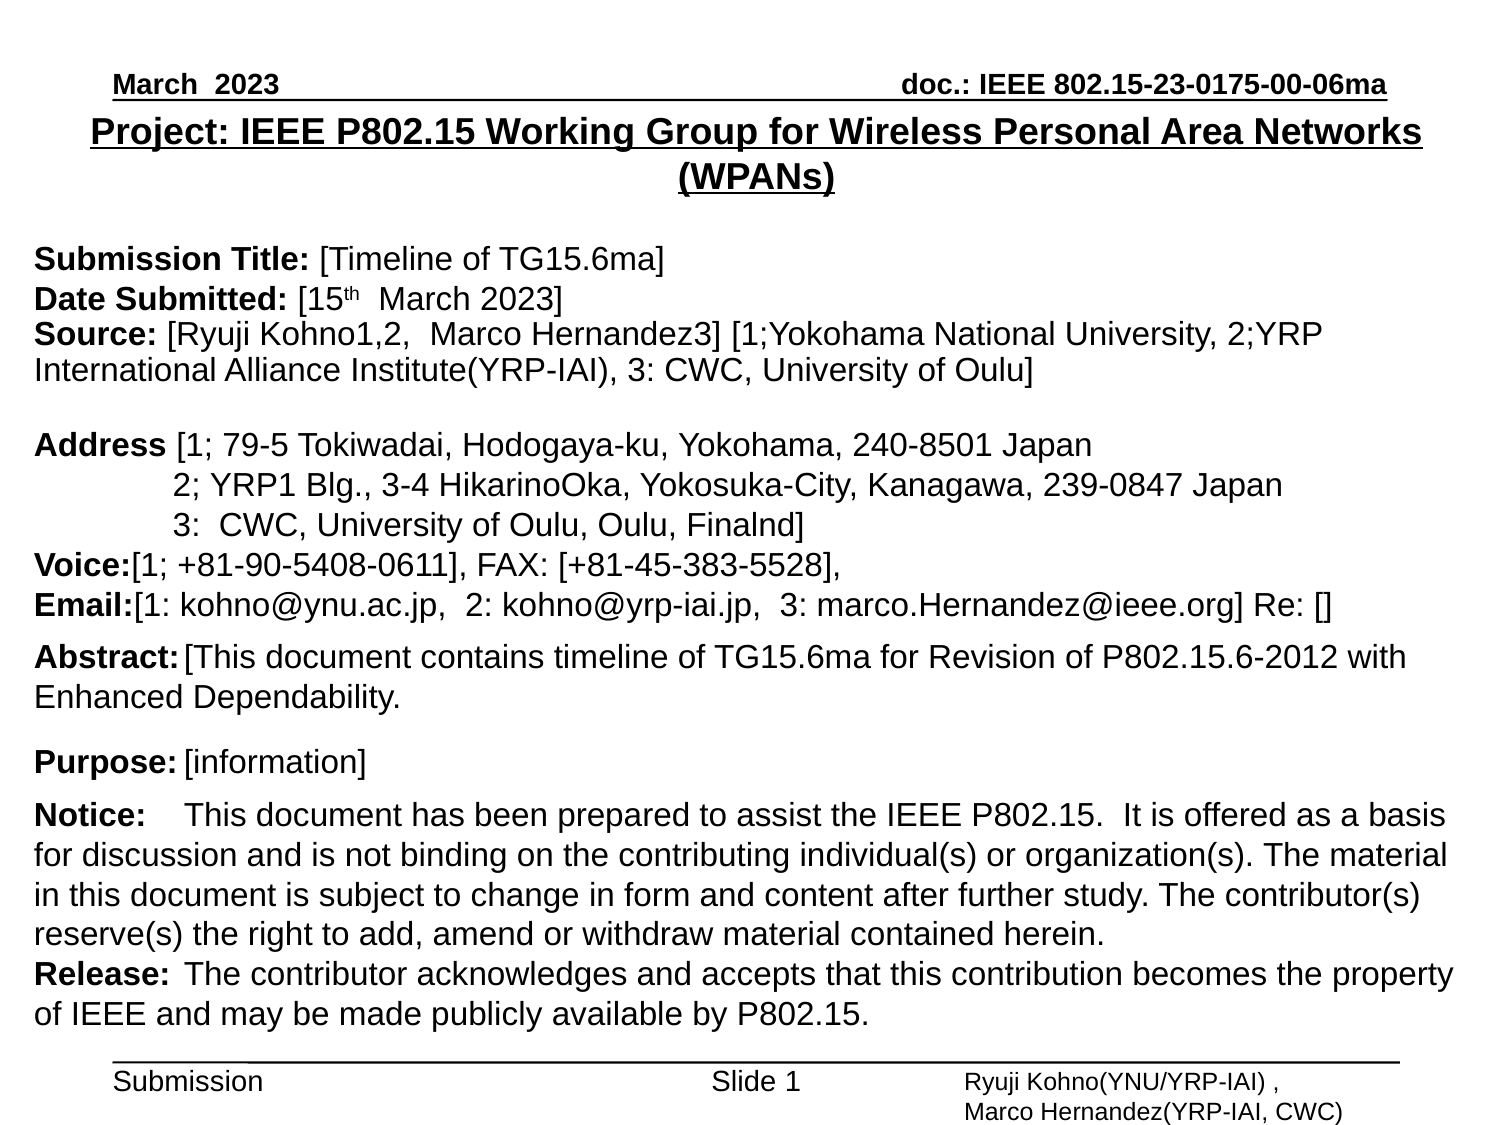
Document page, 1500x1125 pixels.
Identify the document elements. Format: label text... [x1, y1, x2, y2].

text_box Project: IEEE P802.15 Working Group for Wireless Personal Area Networks (WPANs) Submission Title: [Timeline of TG15.6ma] Date Submitted: [15th March 2023] Source: [Ryuji Kohno1,2, Marco Hernandez3] [1;Yokohama National University, 2;YRP International Alliance Institute(YRP-IAI), 3: CWC, University of Oulu] Address [1; 79-5 Tokiwadai, Hodogaya-ku, Yokohama, 240-8501 Japan 2; YRP1 Blg., 3-4 HikarinoOka, Yokosuka-City, Kanagawa, 239-0847 Japan 3: CWC, University of Oulu, Oulu, Finalnd] Voice:[1; +81-90-5408-0611], FAX: [+81-45-383-5528], Email:[1: kohno@ynu.ac.jp, 2: kohno@yrp-iai.jp, 3: marco.Hernandez@ieee.org] Re: [] Abstract: [This document contains timeline of TG15.6ma for Revision of P802.15.6-2012 with Enhanced Dependability. Purpose: [information] Notice: This document has been prepared to assist the IEEE P802.15. It is offered as a basis for discussion and is not binding on the contributing individual(s) or organization(s). The material in this document is subject to change in form and content after further study. The contributor(s) reserve(s) the right to add, amend or withdraw material contained herein. Release: The contributor acknowledges and accepts that this contribution becomes the property of IEEE and may be made publicly available by P802.15. [19, 99, 1495, 1040]
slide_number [112, 64, 375, 100]
slide_number Slide 1 [701, 1062, 811, 1098]
